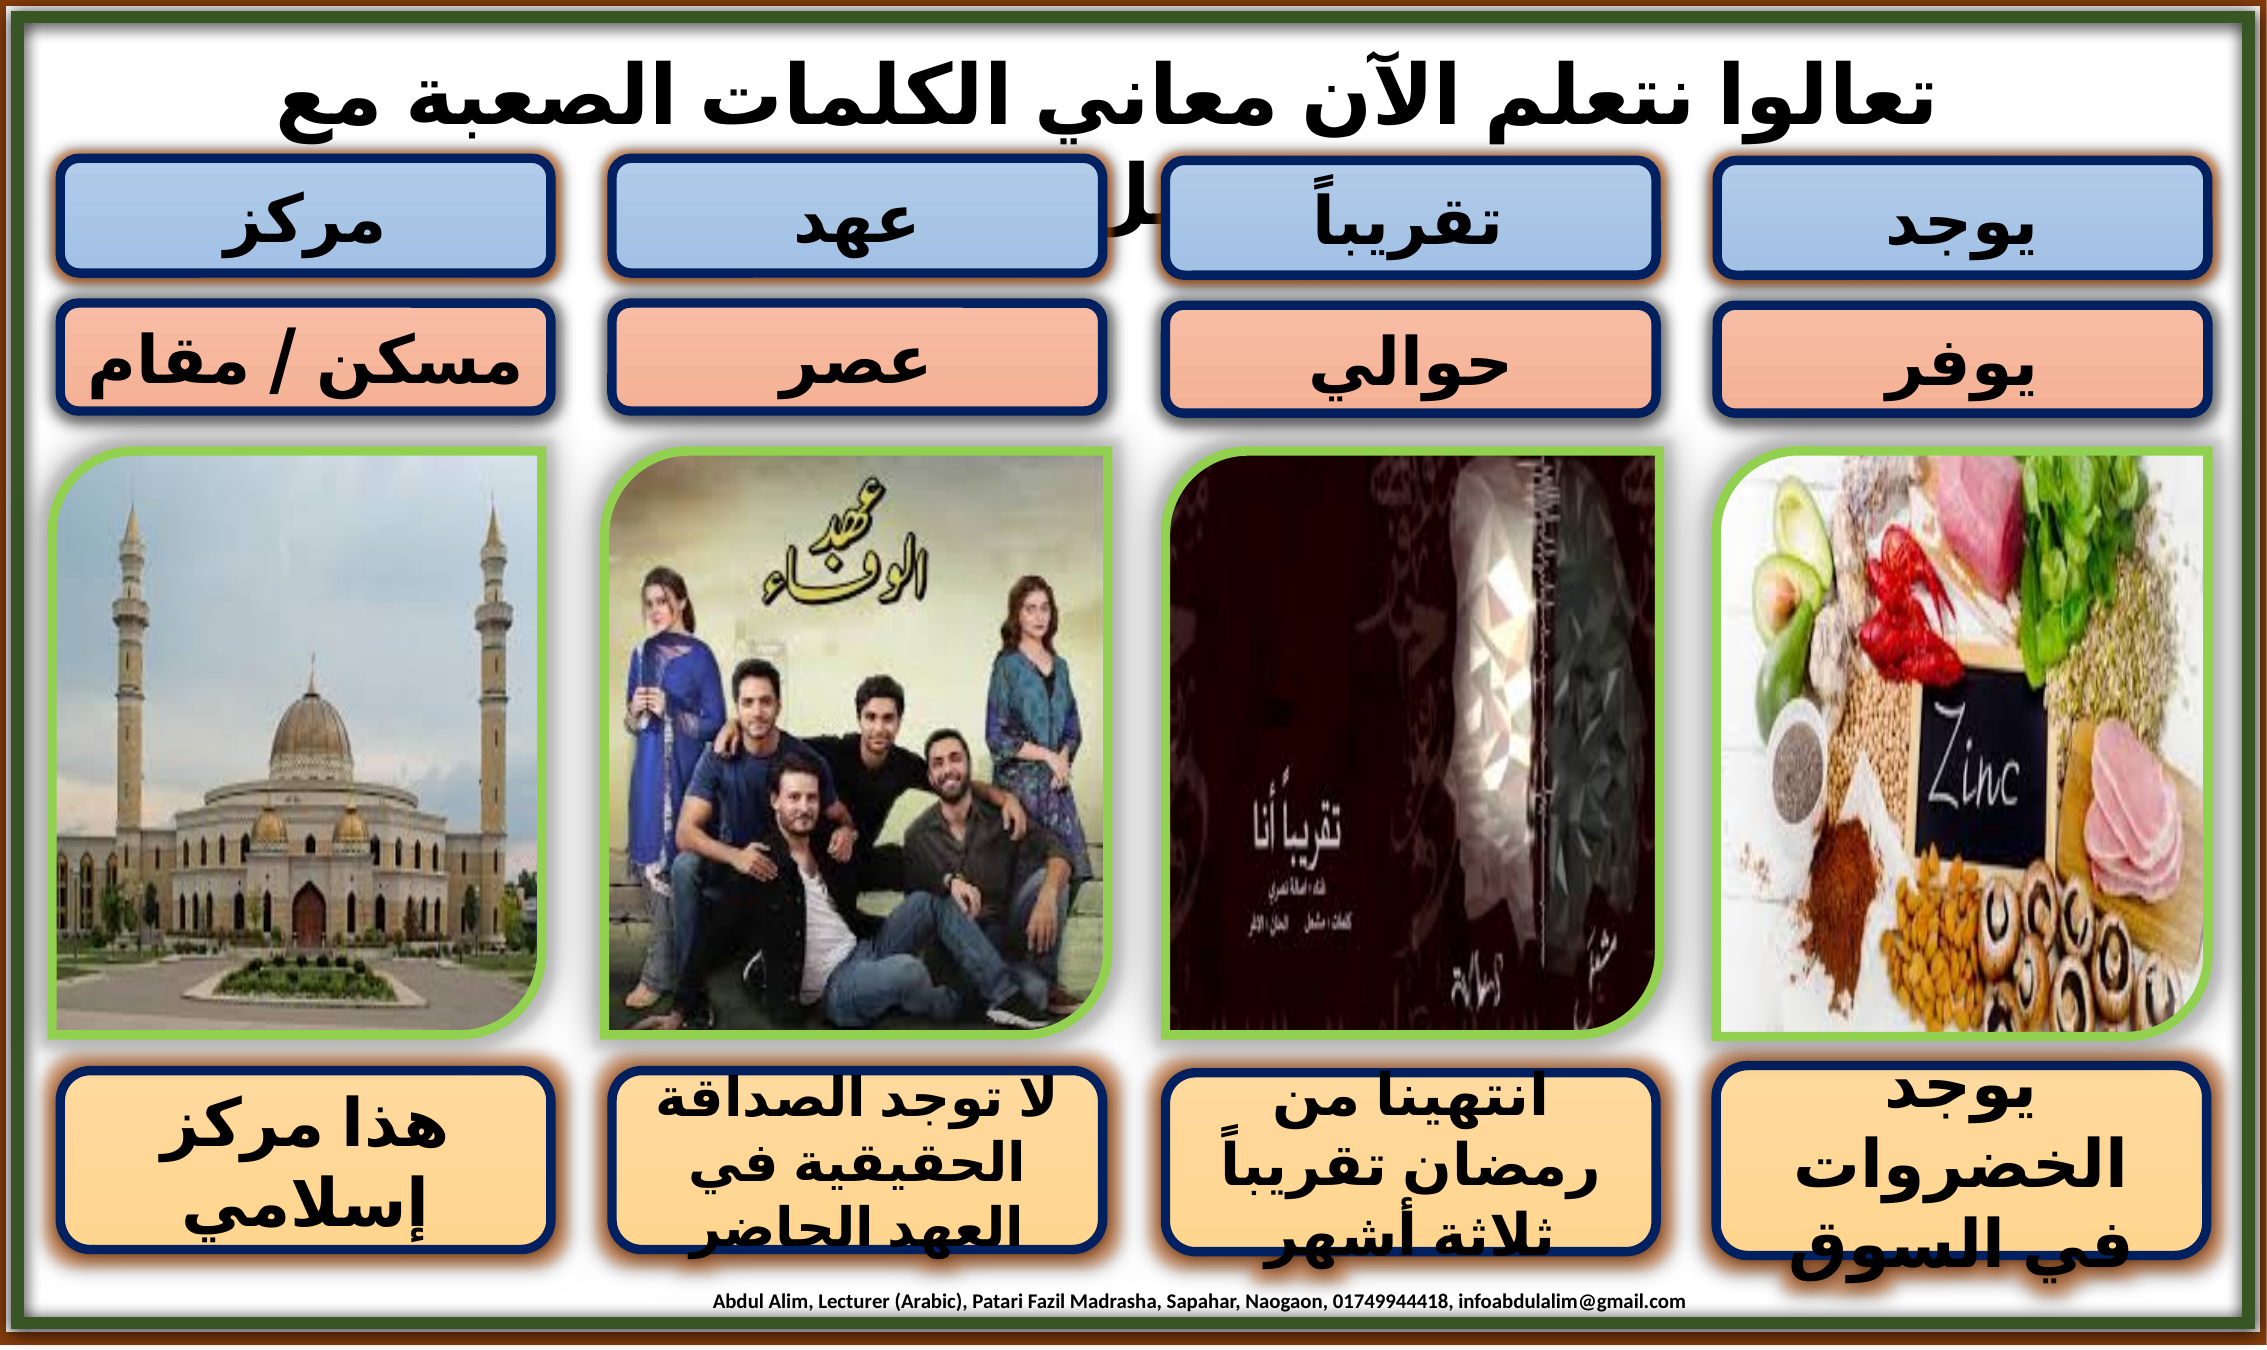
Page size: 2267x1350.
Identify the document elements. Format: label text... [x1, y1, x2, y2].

text_box حوالي [1164, 304, 1657, 414]
picture [51, 450, 542, 1035]
picture [1716, 450, 2208, 1037]
text_box تعالوا نتعلم الآن معاني الكلمات الصعبة مع تكوين الجمل في الدرس [165, 33, 2050, 249]
text_box تقريباً [1164, 159, 1657, 276]
text_box يوفر [1716, 304, 2209, 414]
text_box عصر [611, 302, 1104, 412]
picture [1165, 450, 1660, 1035]
text_box يوجد الخضروات في السوق [1715, 1064, 2208, 1257]
text_box مركز [59, 157, 552, 274]
picture [604, 450, 1108, 1035]
text_box هذا مركز إسلامي [59, 1070, 552, 1251]
text_box لا توجد الصداقة الحقيقية في العهد الحاضر [611, 1070, 1104, 1251]
text_box مسكن / مقام [59, 302, 552, 412]
text_box يوجد [1716, 159, 2209, 276]
text_box عهد [611, 157, 1104, 274]
text_box انتهينا من رمضان تقريباً ثلاثة أشهر [1164, 1072, 1657, 1253]
